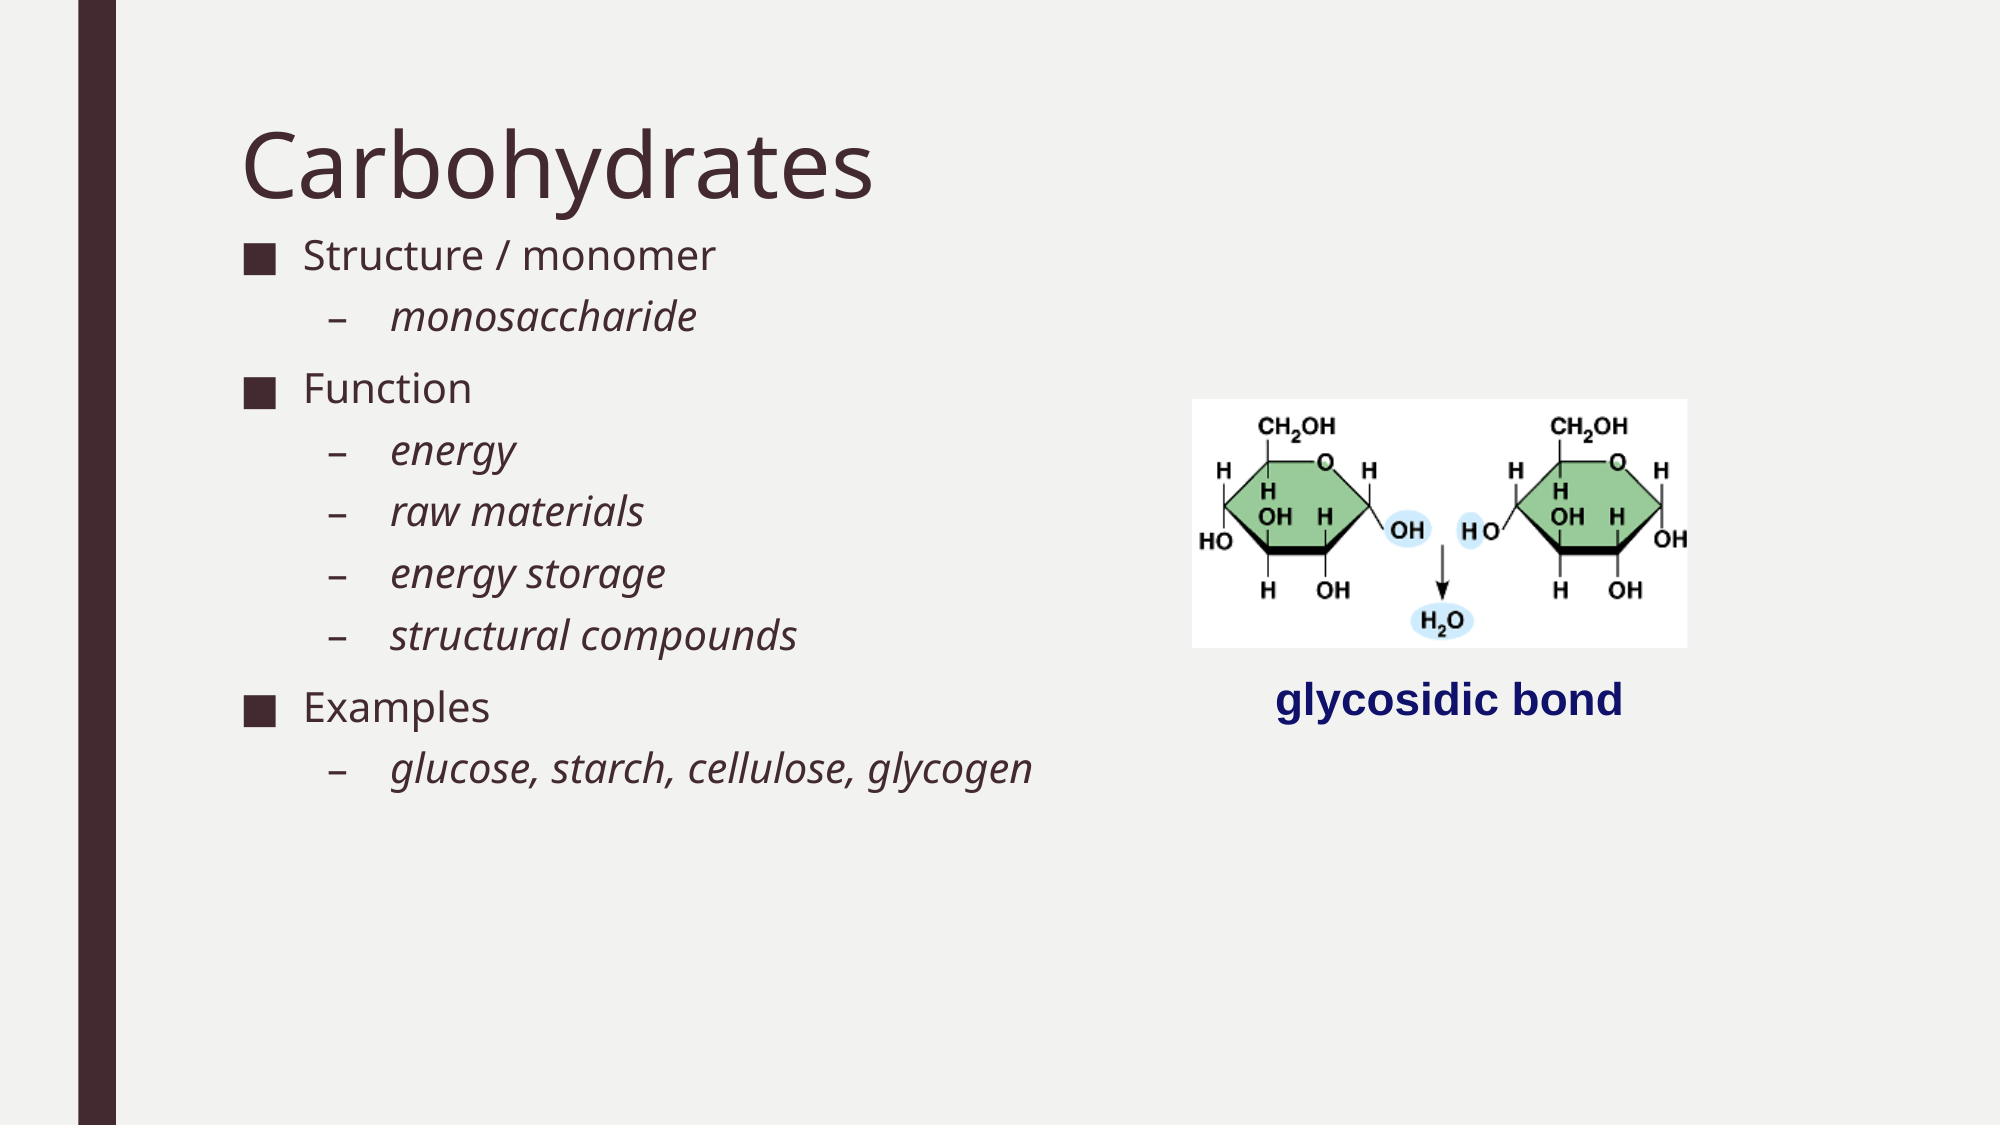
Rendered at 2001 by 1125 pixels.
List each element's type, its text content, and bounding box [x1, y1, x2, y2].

list Structure / monomer monosaccharide Function energy raw materials energy storage structural compounds Examples glucose, starch, cellulose, glycogen [225, 224, 1663, 1125]
picture [1191, 399, 1688, 648]
title Carbohydrates [225, 112, 1800, 357]
text_box glycosidic bond [1260, 662, 1639, 733]
